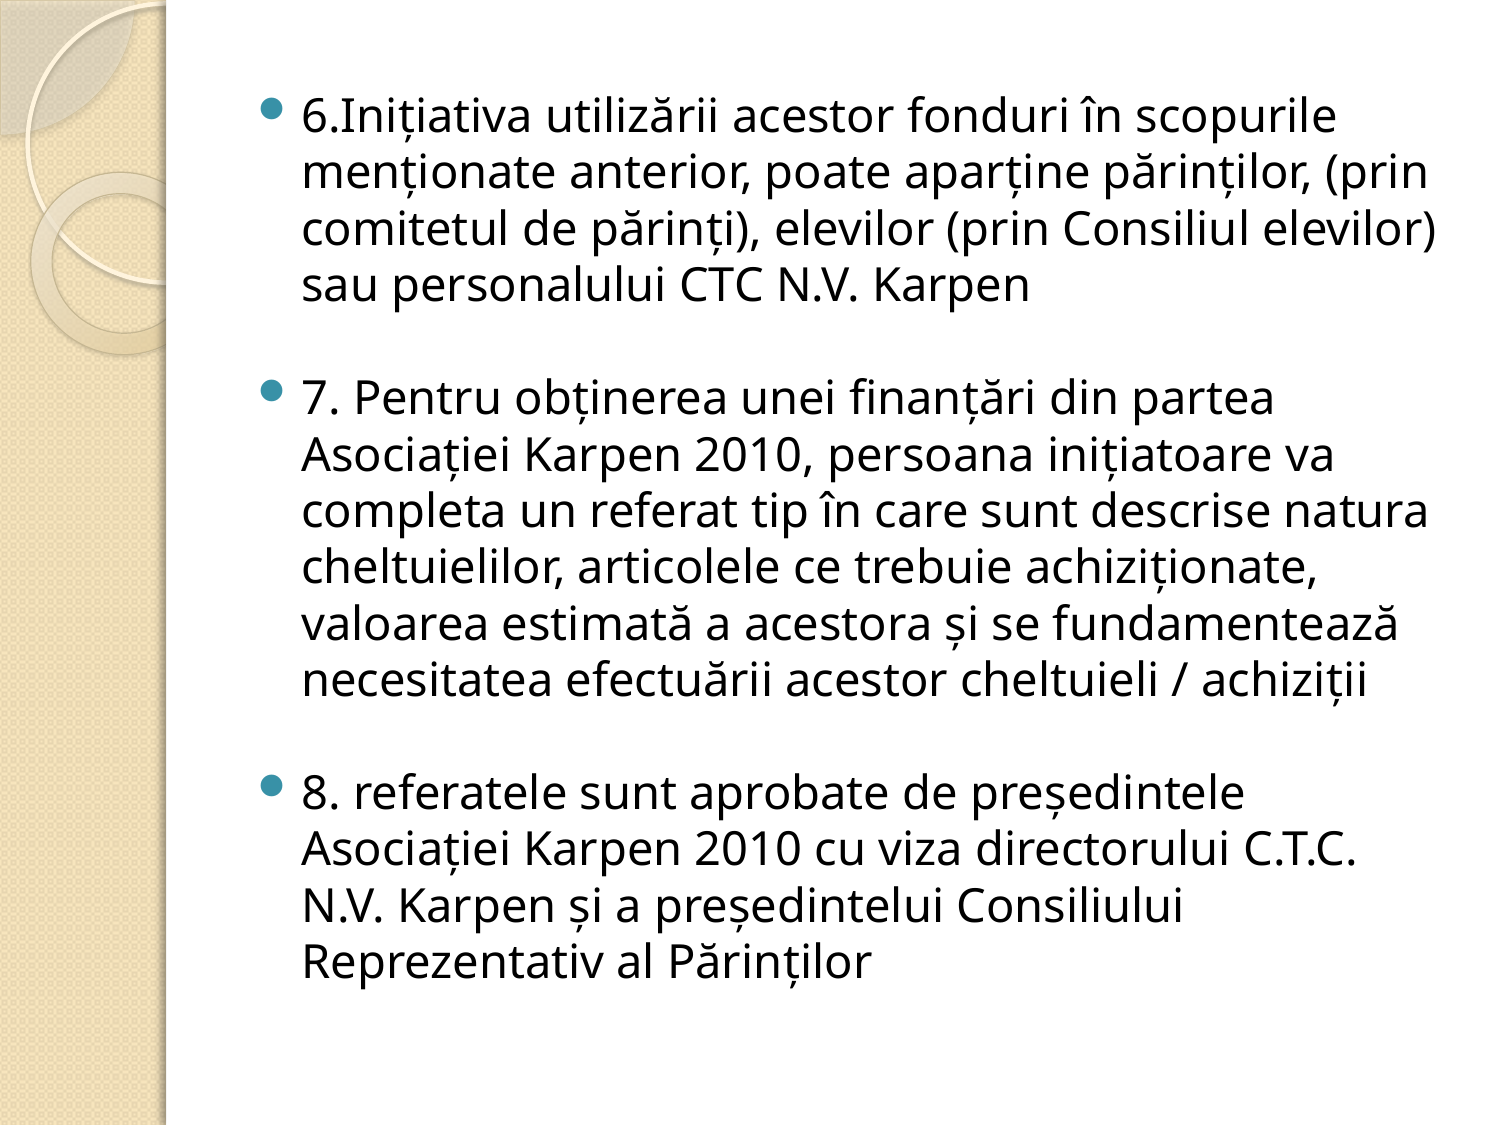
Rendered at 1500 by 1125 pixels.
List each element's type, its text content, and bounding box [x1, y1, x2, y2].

list 6.Iniţiativa utilizării acestor fonduri în scopurile menţionate anterior, poate aparţine părinţilor, (prin comitetul de părinţi), elevilor (prin Consiliul elevilor) sau personalului CTC N.V. Karpen 7. Pentru obţinerea unei finanţări din partea Asociaţiei Karpen 2010, persoana iniţiatoare va completa un referat tip în care sunt descrise natura cheltuielilor, articolele ce trebuie achiziţionate, valoarea estimată a acestora şi se fundamentează necesitatea efectuării acestor cheltuieli / achiziţii 8. referatele sunt aprobate de preşedintele Asociaţiei Karpen 2010 cu viza directorului C.T.C. N.V. Karpen şi a preşedintelui Consiliului Reprezentativ al Părinţilor [230, 78, 1461, 1047]
